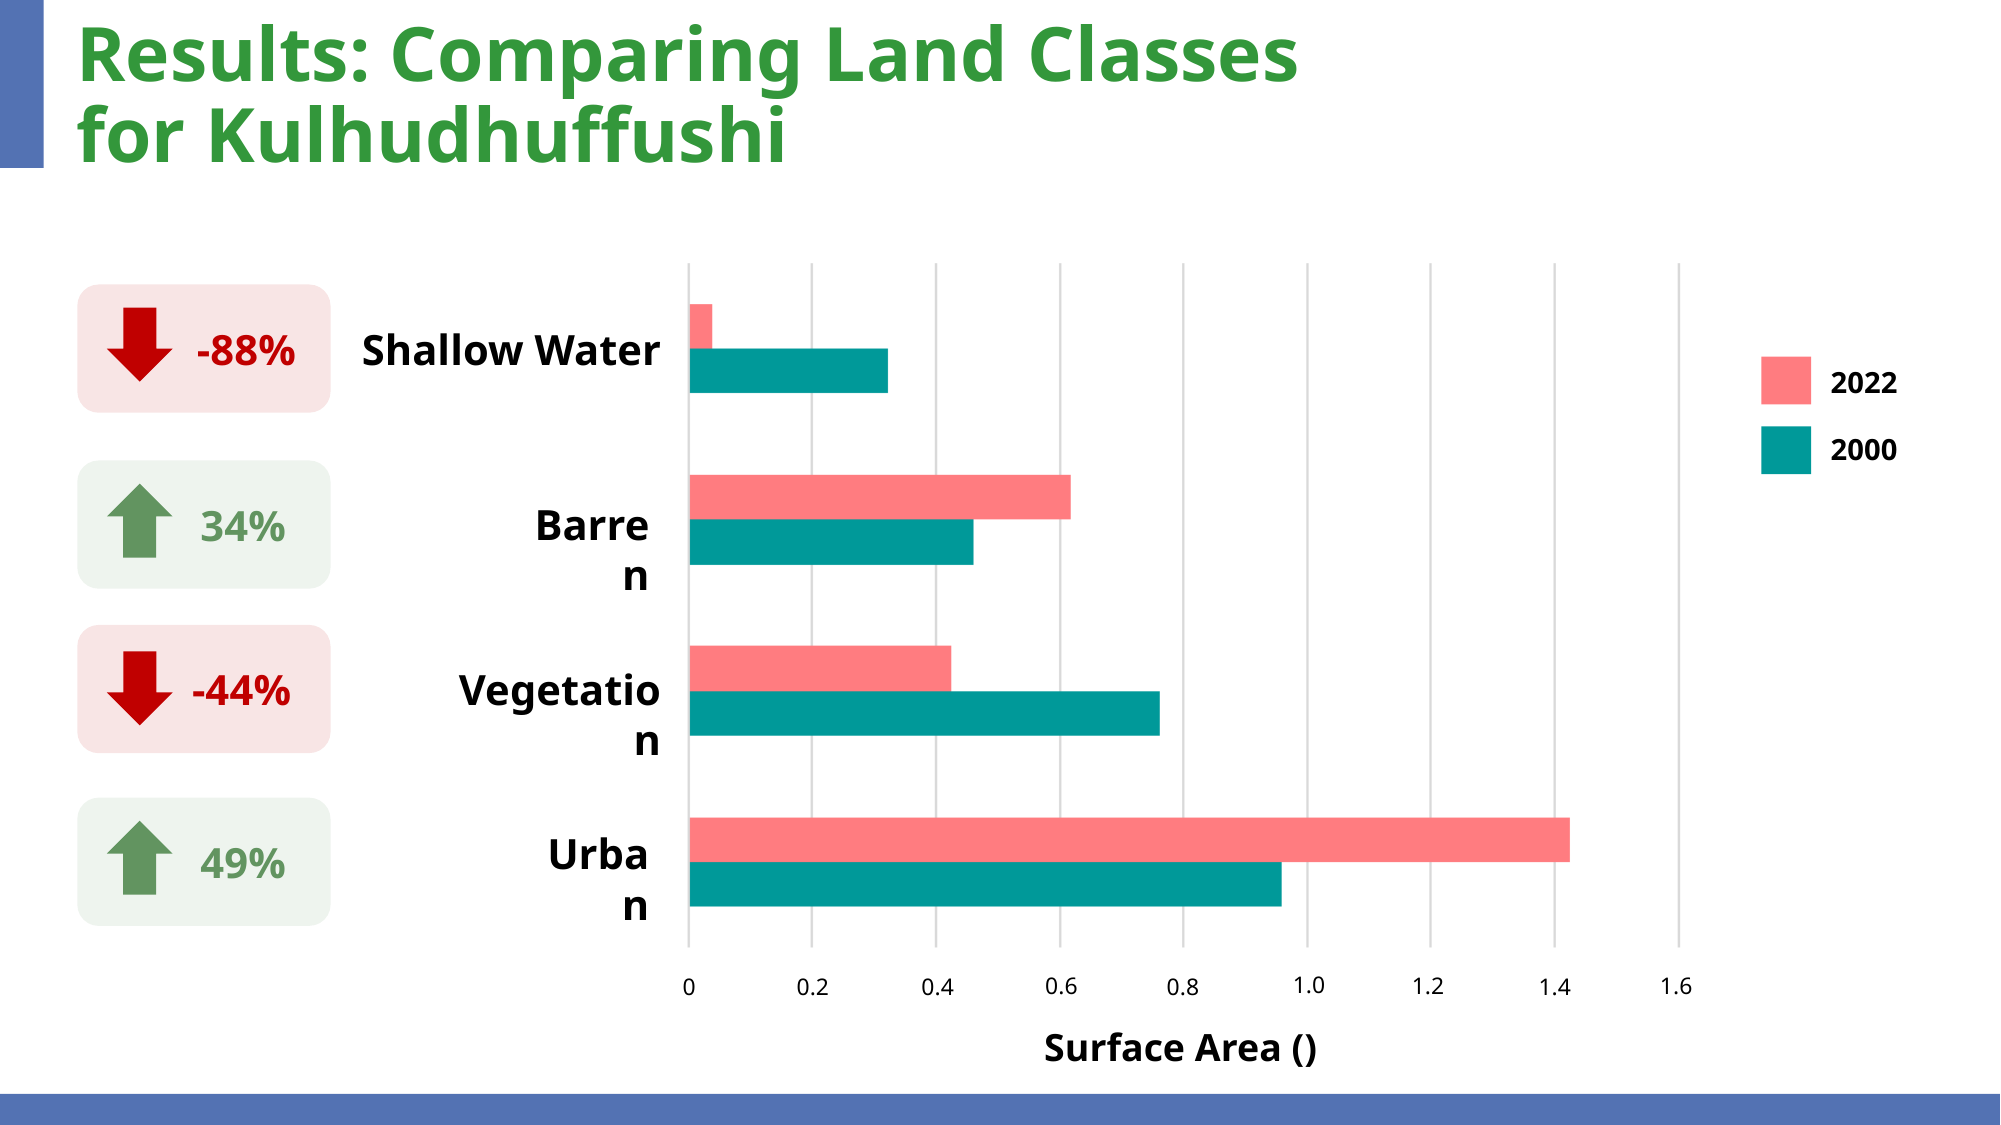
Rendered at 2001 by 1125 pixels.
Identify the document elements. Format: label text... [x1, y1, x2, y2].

text_box 1.6 [1637, 964, 1715, 1007]
text_box 0.8 [1144, 965, 1222, 1008]
text_box 1.4 [1516, 964, 1594, 1008]
text_box [76, 283, 332, 414]
text_box [76, 623, 332, 755]
text_box Vegetation [417, 656, 676, 772]
text_box 0.2 [774, 965, 852, 1008]
text_box 0.4 [899, 965, 977, 1008]
text_box Urban [511, 820, 665, 936]
text_box Results: Comparing Land Classes for Kulhudhuffushi [61, 0, 1938, 195]
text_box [1761, 356, 1913, 475]
text_box [76, 459, 332, 590]
text_box [76, 796, 332, 927]
text_box 1.2 [1389, 963, 1467, 1007]
text_box Barren [500, 491, 665, 607]
text_box Shallow Water [343, 315, 676, 381]
text_box 0 [653, 965, 731, 1008]
text_box 0.6 [1023, 964, 1101, 1007]
picture [676, 238, 1706, 958]
text_box 1.0 [1270, 963, 1348, 1006]
